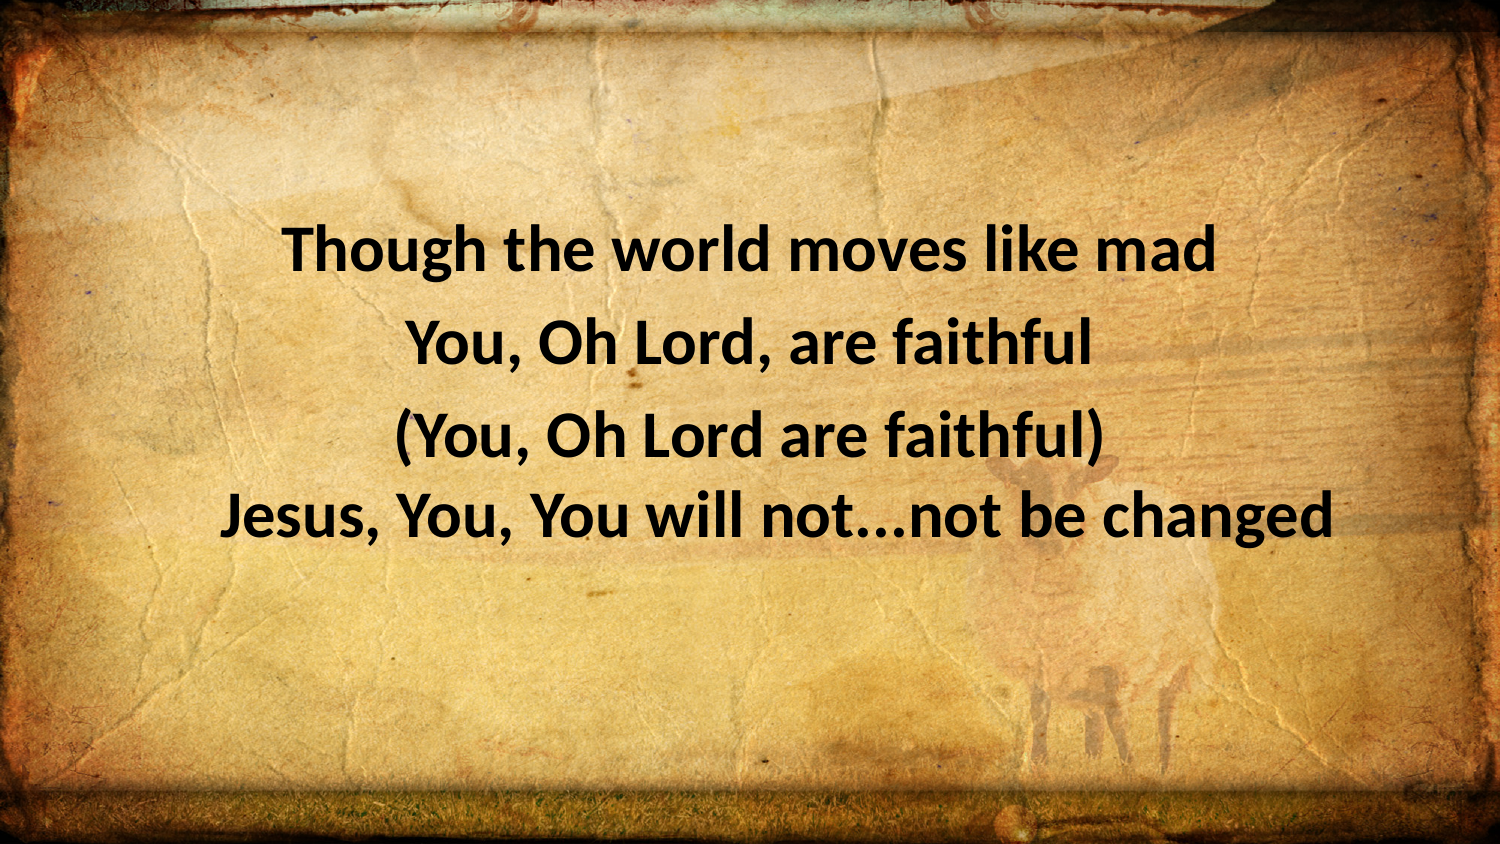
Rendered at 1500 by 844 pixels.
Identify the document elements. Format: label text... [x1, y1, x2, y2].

list Though the world moves like mad You, Oh Lord, are faithful (You, Oh Lord are faithful) Jesus, You, You will not...not be changed [75, 196, 1425, 754]
picture [0, 0, 1500, 844]
